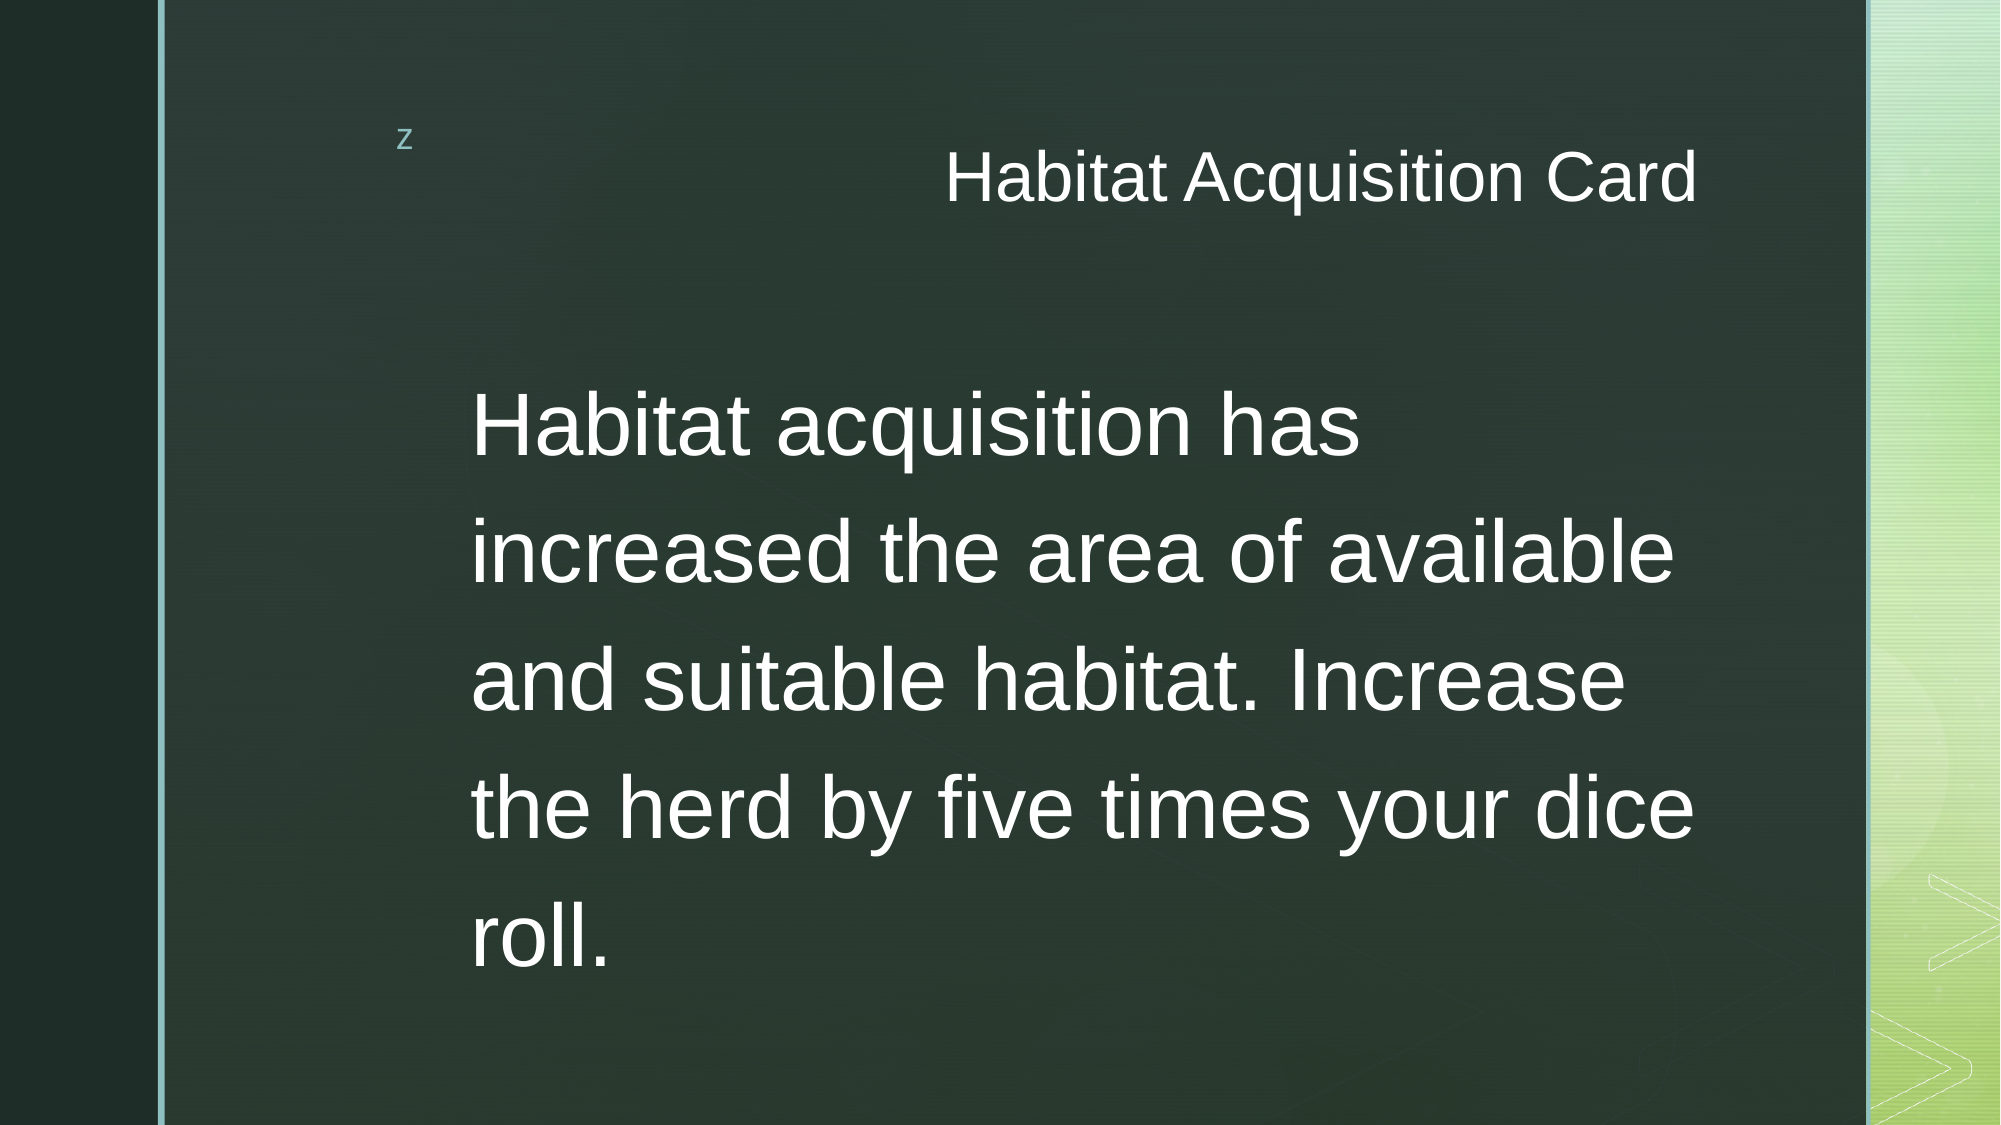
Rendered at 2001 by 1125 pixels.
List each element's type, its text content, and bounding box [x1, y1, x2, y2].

picture [1871, 0, 2001, 1125]
title Habitat Acquisition Card [428, 132, 1734, 310]
list Habitat acquisition has increased the area of available and suitable habitat. Increase the herd by five times your dice roll. [454, 336, 1734, 993]
